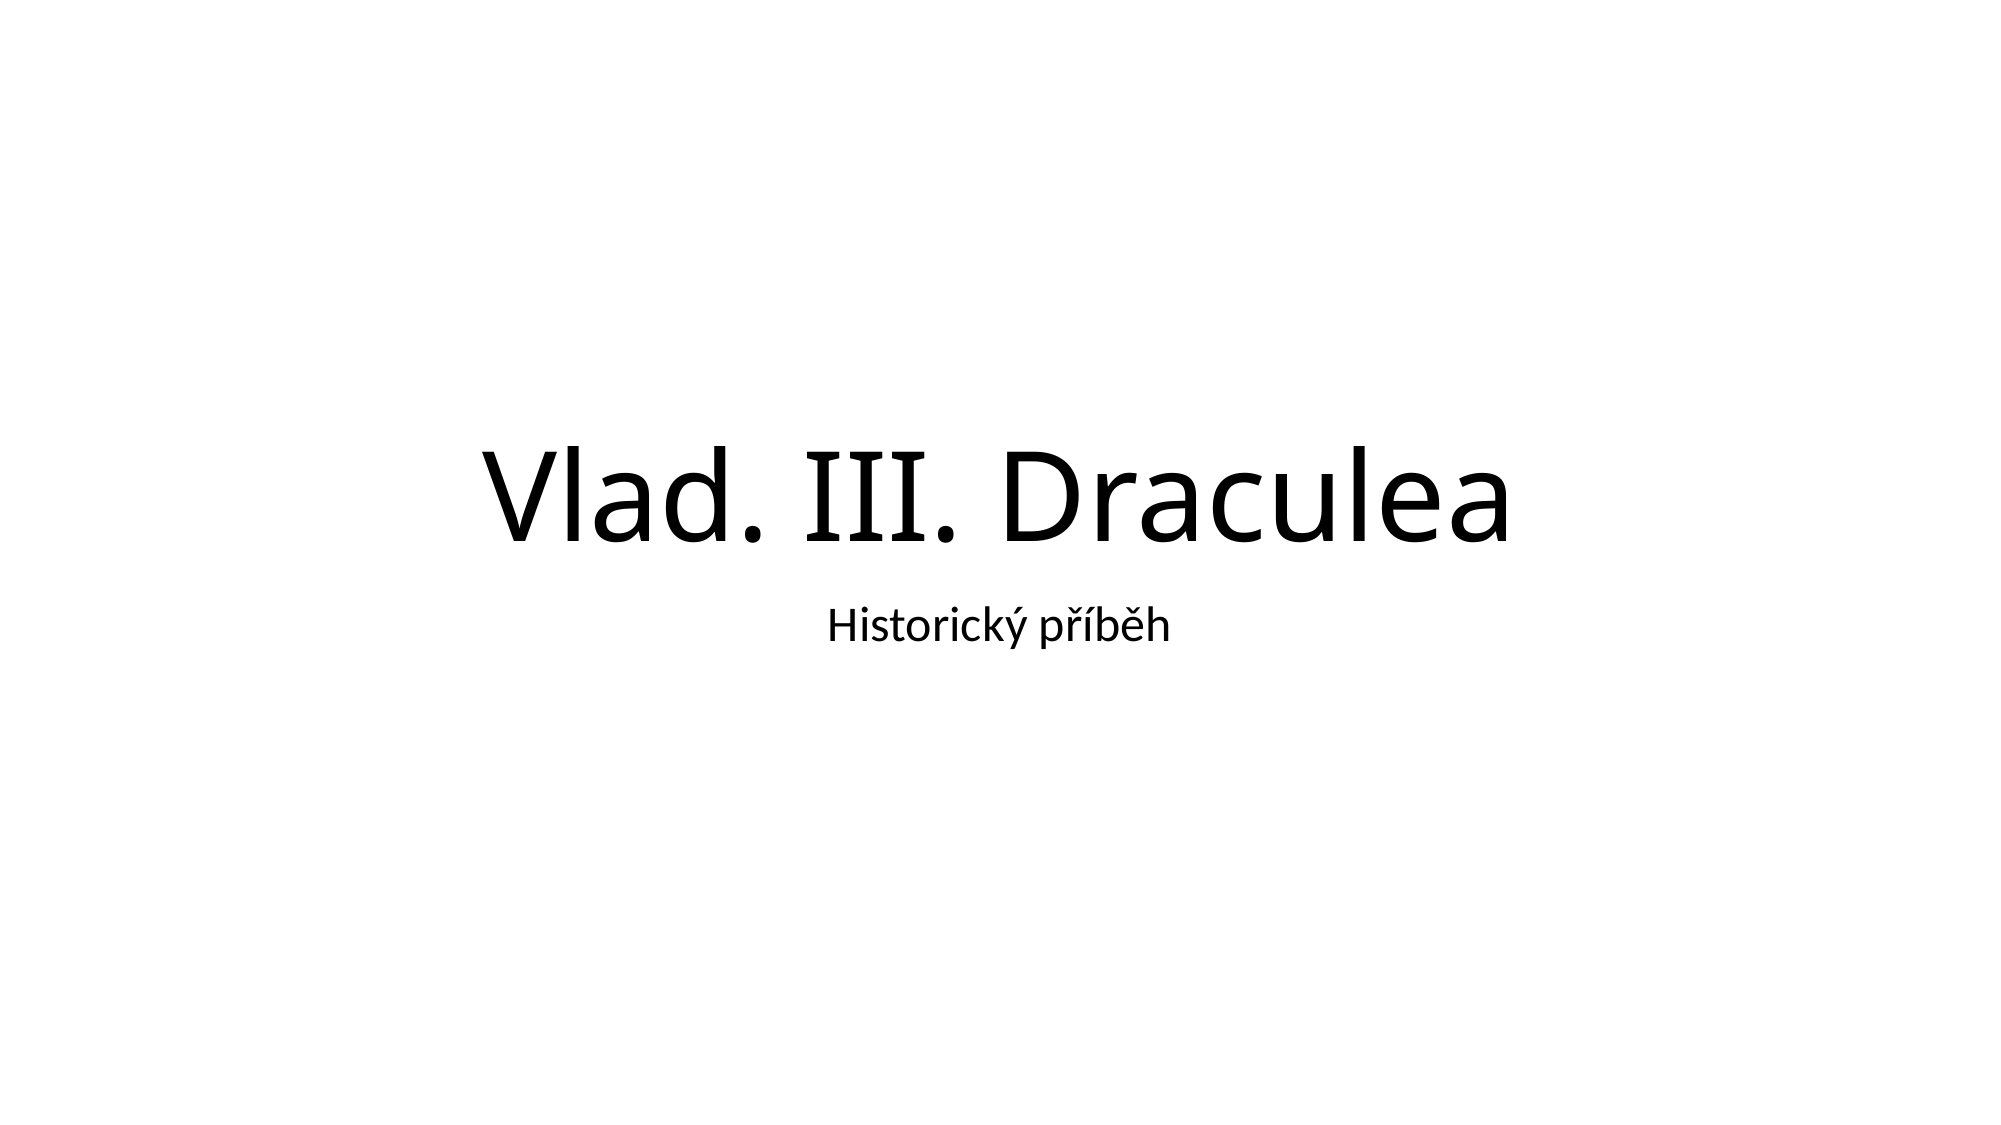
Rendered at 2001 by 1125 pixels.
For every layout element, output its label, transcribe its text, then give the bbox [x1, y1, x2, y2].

title Vlad. III. Draculea [249, 184, 1750, 576]
subtitle Historický příběh [249, 590, 1750, 863]
